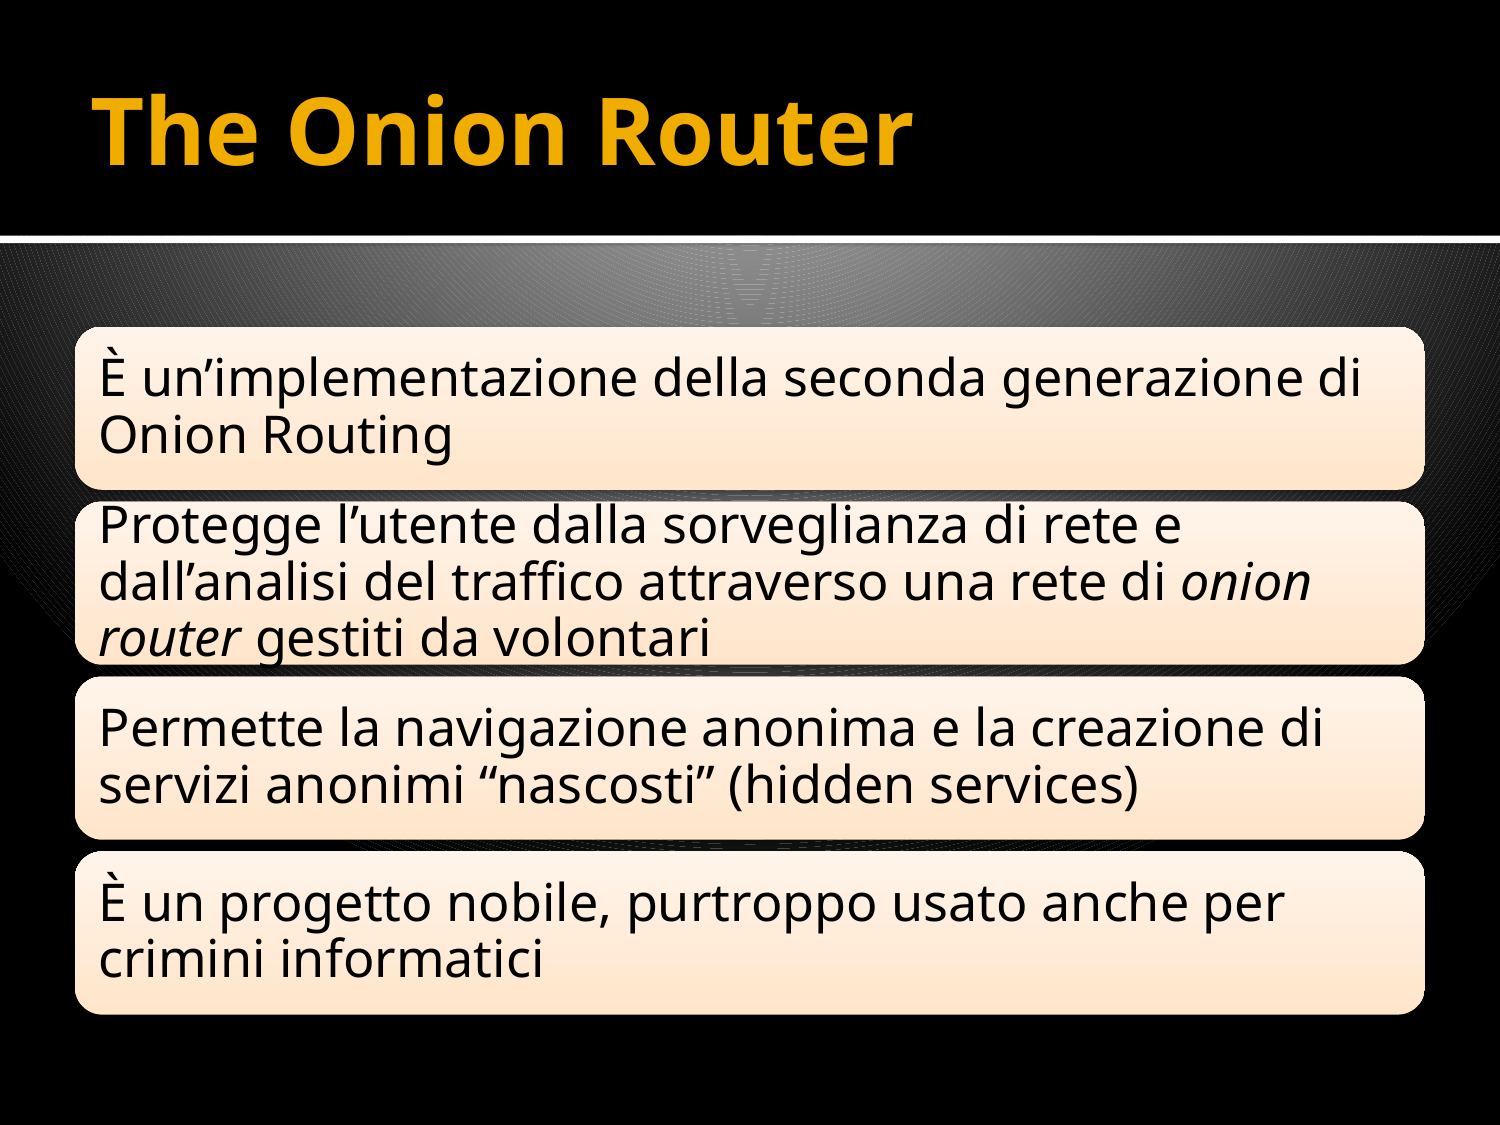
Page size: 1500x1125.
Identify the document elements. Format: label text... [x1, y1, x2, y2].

title The Onion Router [75, 25, 1425, 231]
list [74, 291, 1425, 1050]
